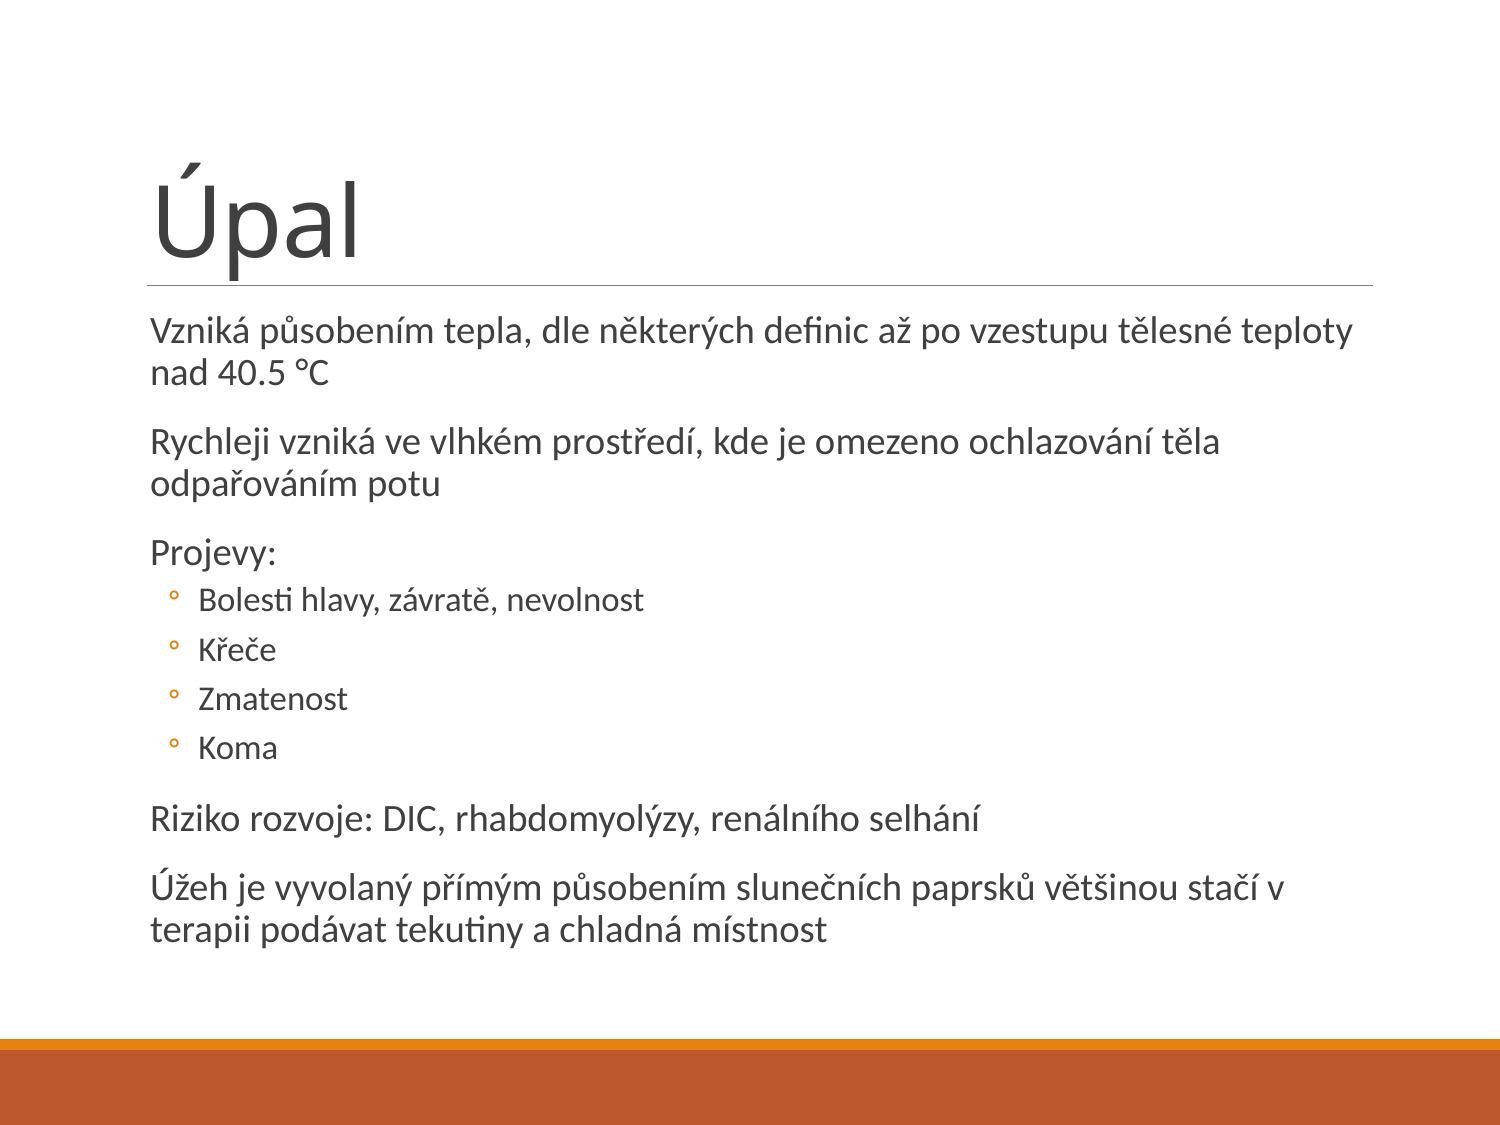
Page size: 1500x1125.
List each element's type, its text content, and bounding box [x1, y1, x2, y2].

list Vzniká působením tepla, dle některých definic až po vzestupu tělesné teploty nad 40.5 °C Rychleji vzniká ve vlhkém prostředí, kde je omezeno ochlazování těla odpařováním potu Projevy: Bolesti hlavy, závratě, nevolnost Křeče Zmatenost Koma Riziko rozvoje: DIC, rhabdomyolýzy, renálního selhání Úžeh je vyvolaný přímým působením slunečních paprsků většinou stačí v terapii podávat tekutiny a chladná místnost [135, 302, 1373, 963]
title Úpal [135, 47, 1373, 285]
